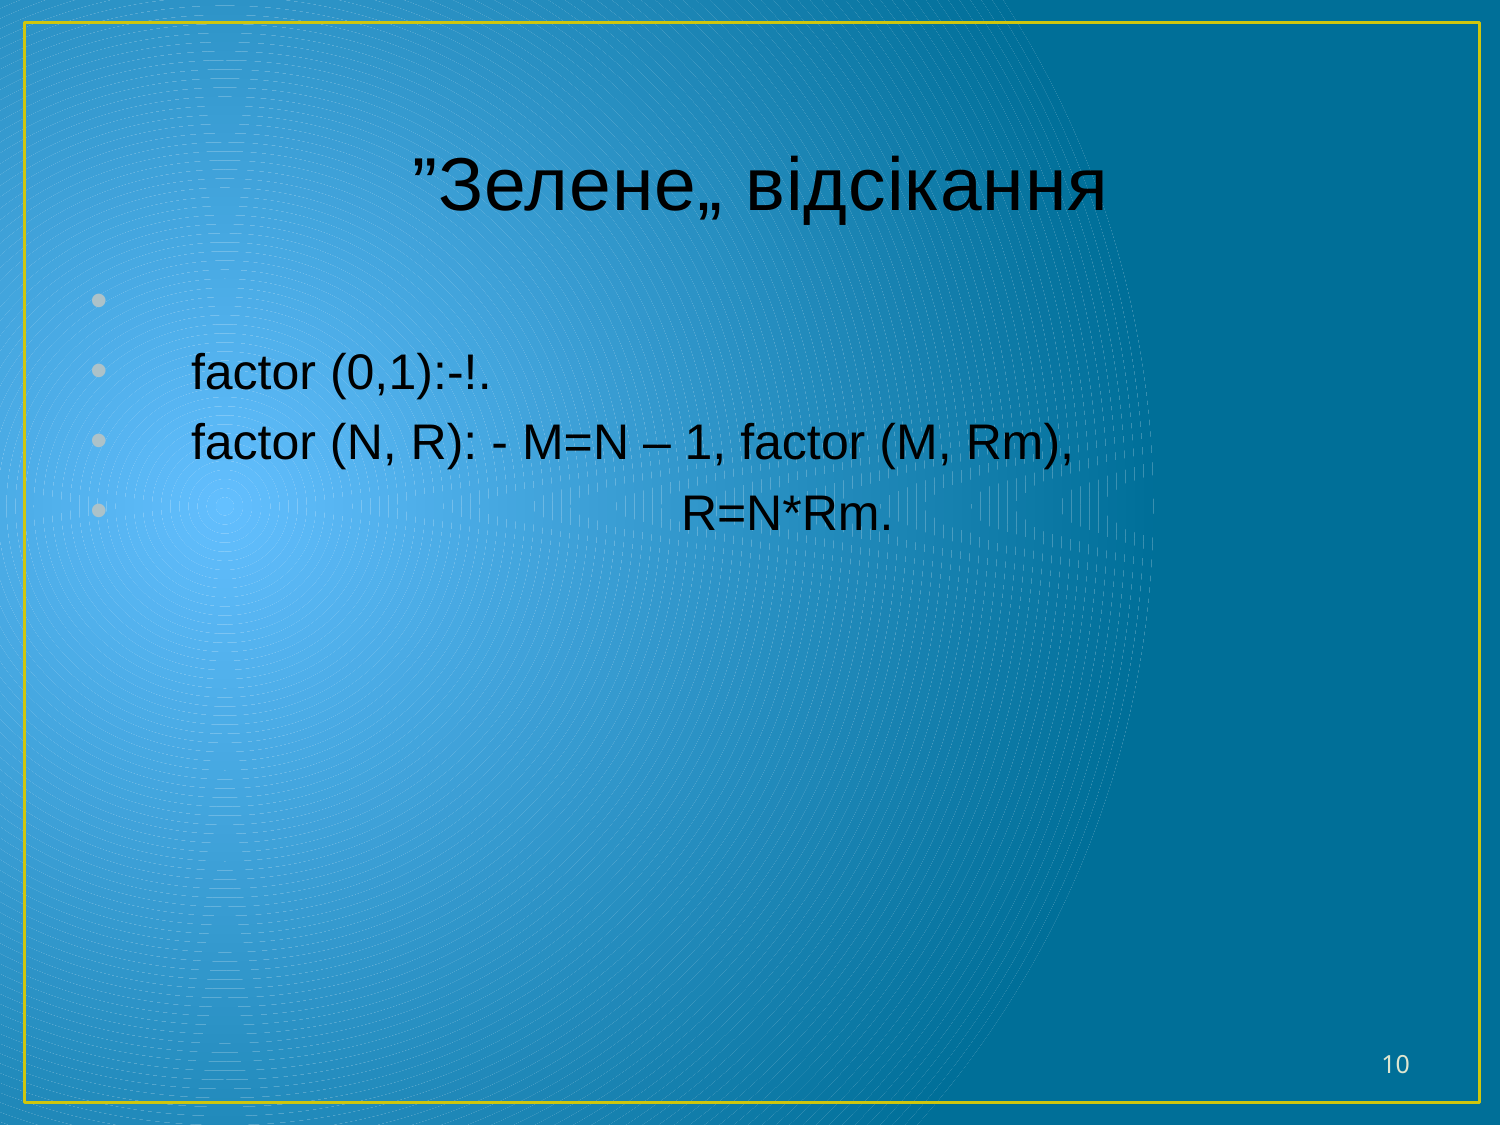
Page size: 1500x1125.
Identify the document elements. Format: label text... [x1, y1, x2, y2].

list factor (0,1):-!. factor (N, R): - M=N – 1, factor (M, Rm), R=N*Rm. [75, 262, 1425, 1005]
title ”Зелене„ відсікання [75, 45, 1425, 233]
slide_number 10 [1074, 1035, 1425, 1096]
